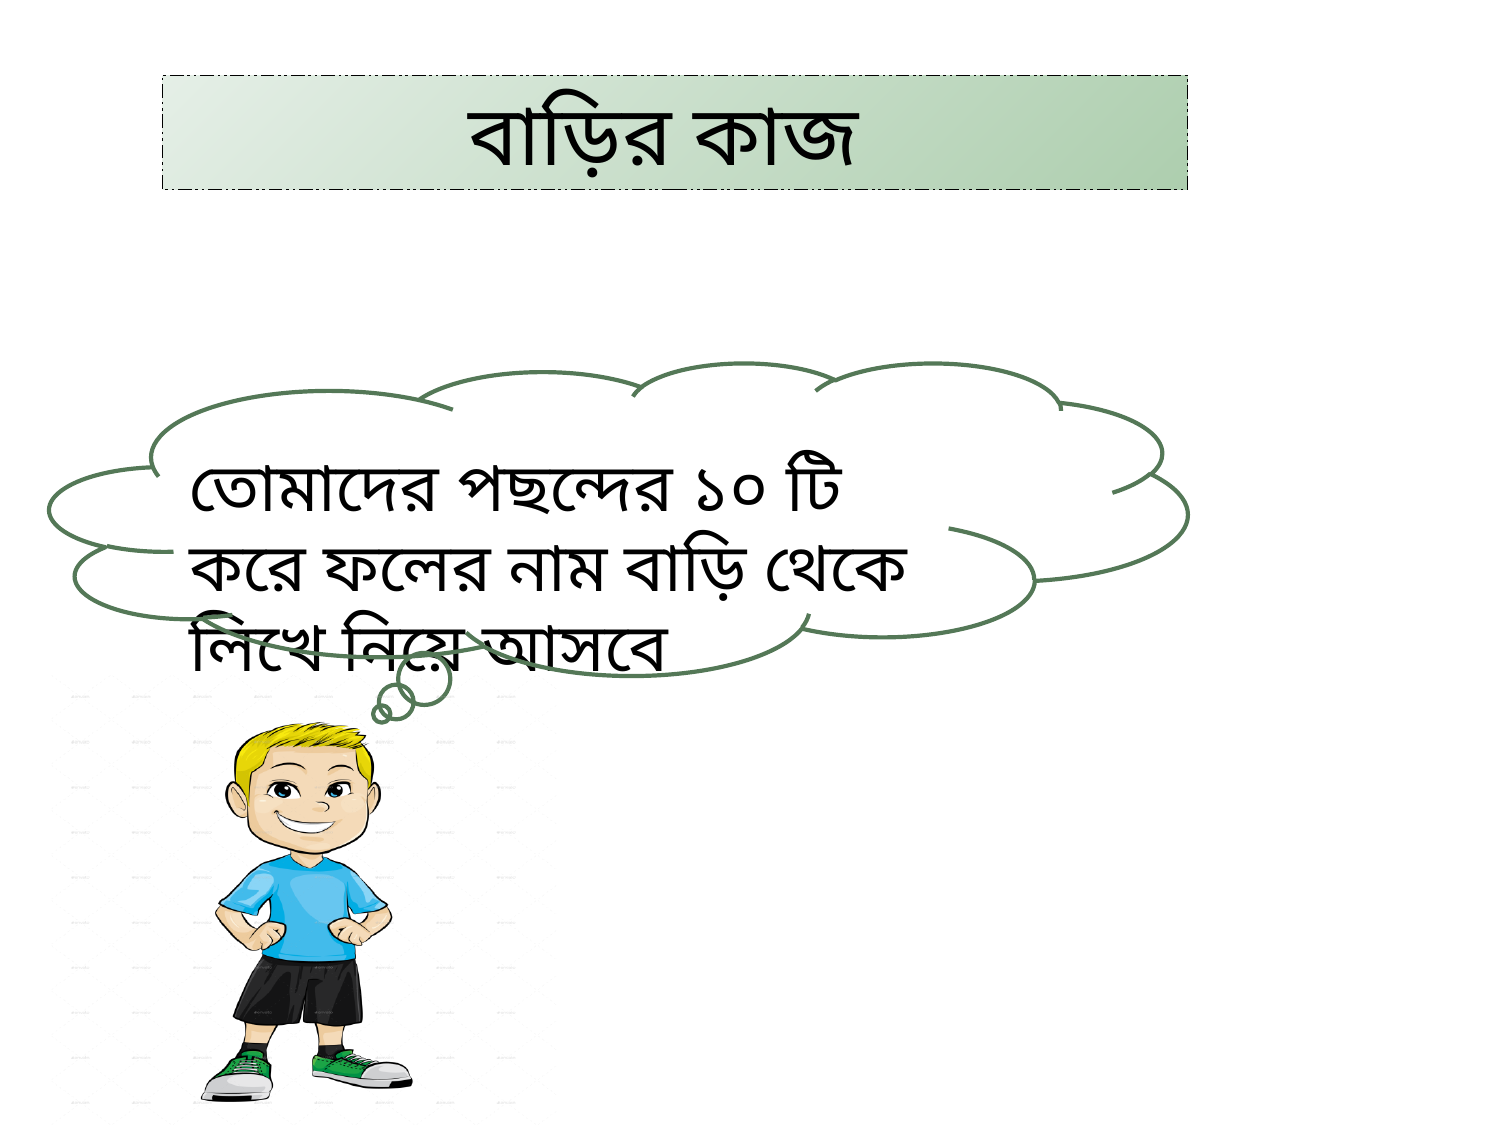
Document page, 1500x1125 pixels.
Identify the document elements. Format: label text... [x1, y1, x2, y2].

text_box বাড়ির কাজ [162, 75, 1188, 190]
picture [49, 674, 557, 1125]
text_box [46, 361, 1191, 679]
text_box তোমাদের পছন্দের ১০ টি করে ফলের নাম বাড়ি থেকে লিখে নিয়ে আসবে [442, 625, 988, 693]
text_box তোমাদের পছন্দের ১০ টি করে ফলের নাম বাড়ি থেকে লিখে নিয়ে আসবে [174, 622, 403, 673]
